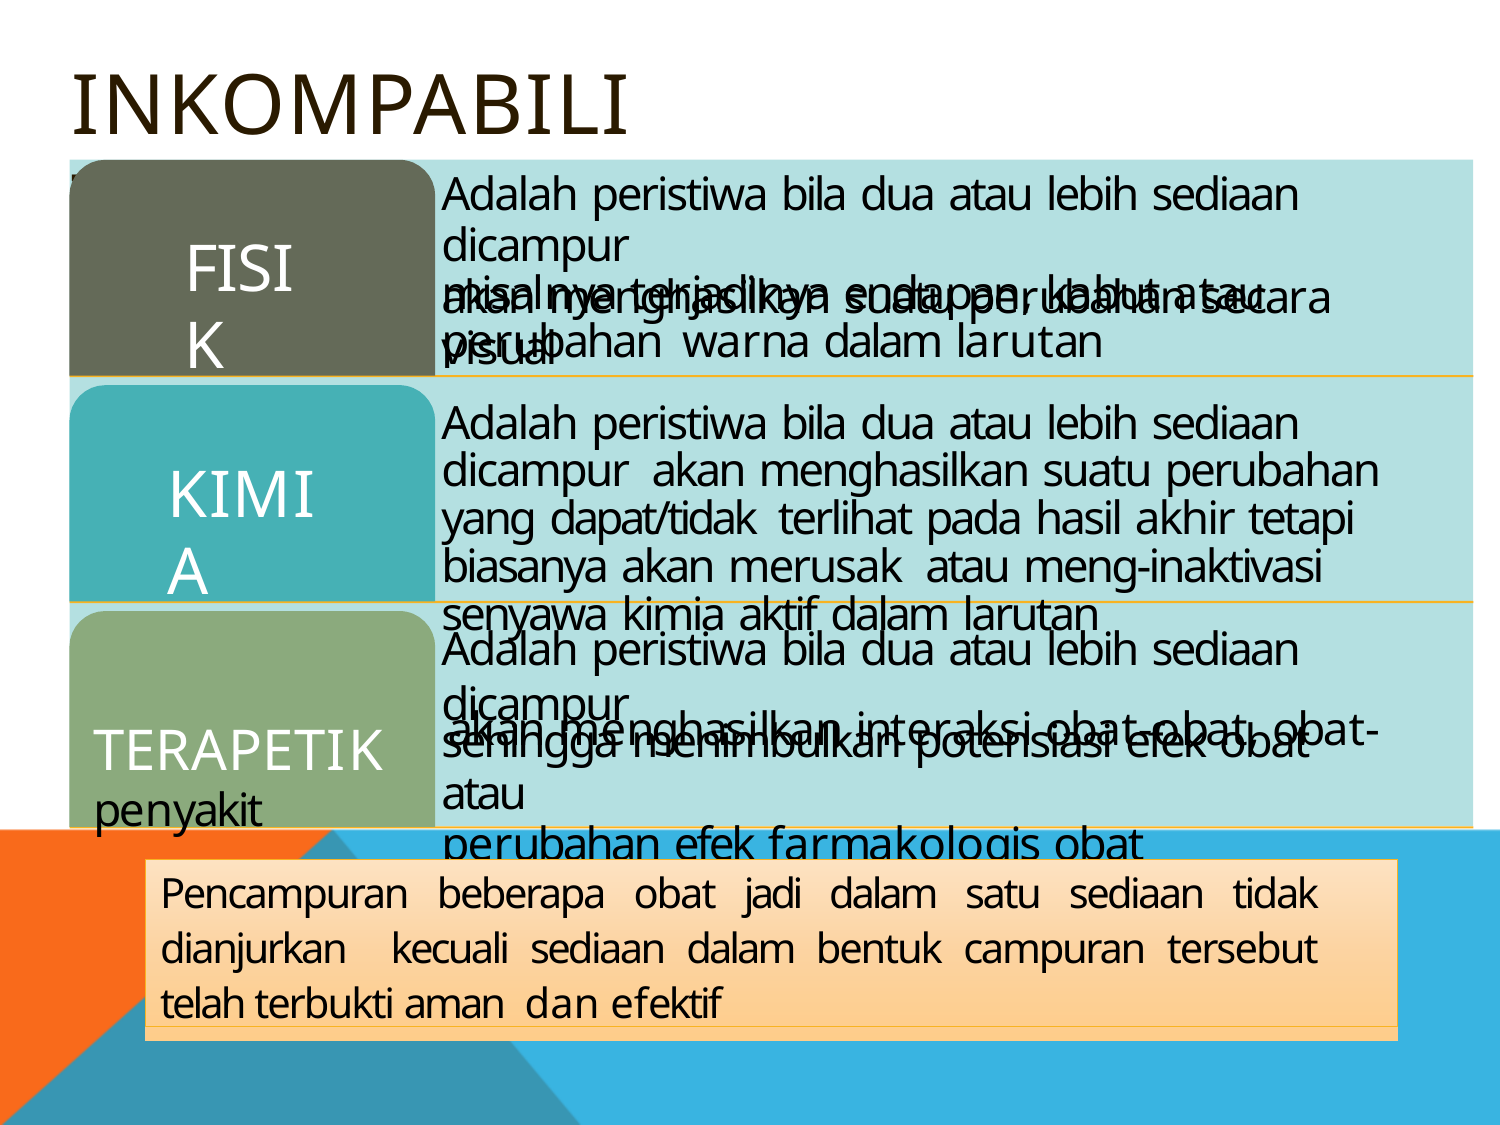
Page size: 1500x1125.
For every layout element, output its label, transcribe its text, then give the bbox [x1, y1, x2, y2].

picture [145, 859, 1398, 1042]
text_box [0, 159, 1500, 1125]
title INKOMPABILITAS [69, 49, 663, 157]
